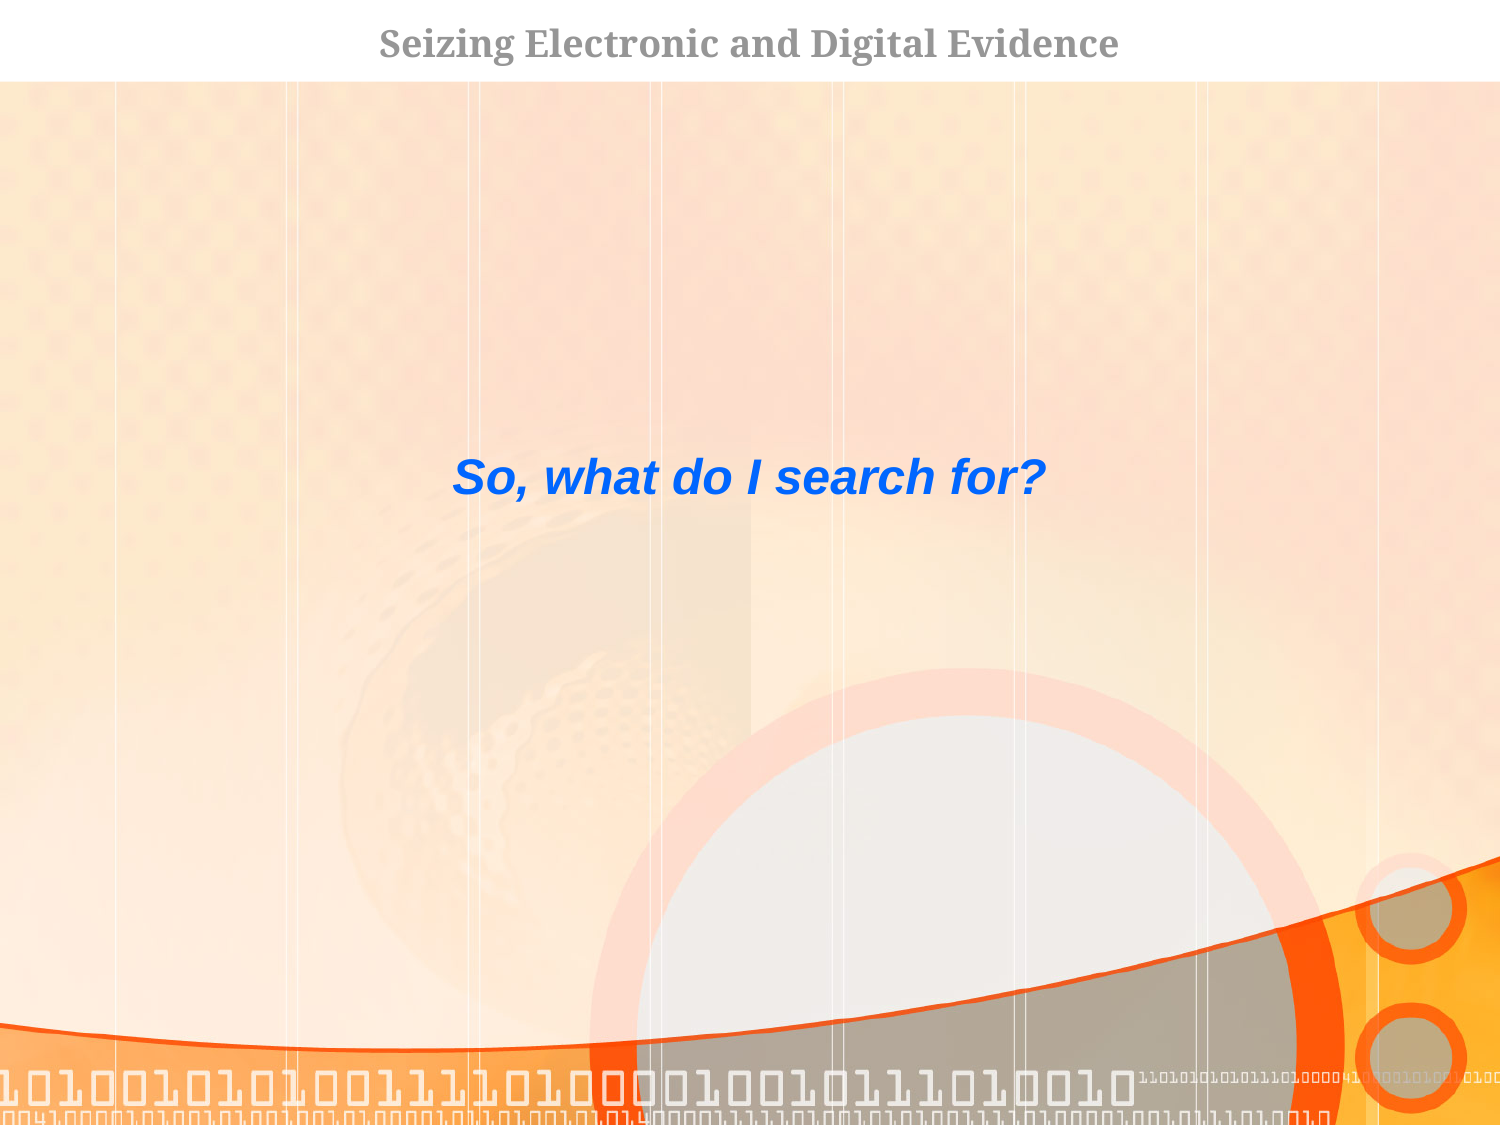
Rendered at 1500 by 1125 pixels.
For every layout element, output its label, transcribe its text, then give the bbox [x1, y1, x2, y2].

text_box Seizing Electronic and Digital Evidence [0, 12, 1500, 73]
picture [0, 82, 1500, 1125]
text_box So, what do I search for? [162, 437, 1338, 513]
